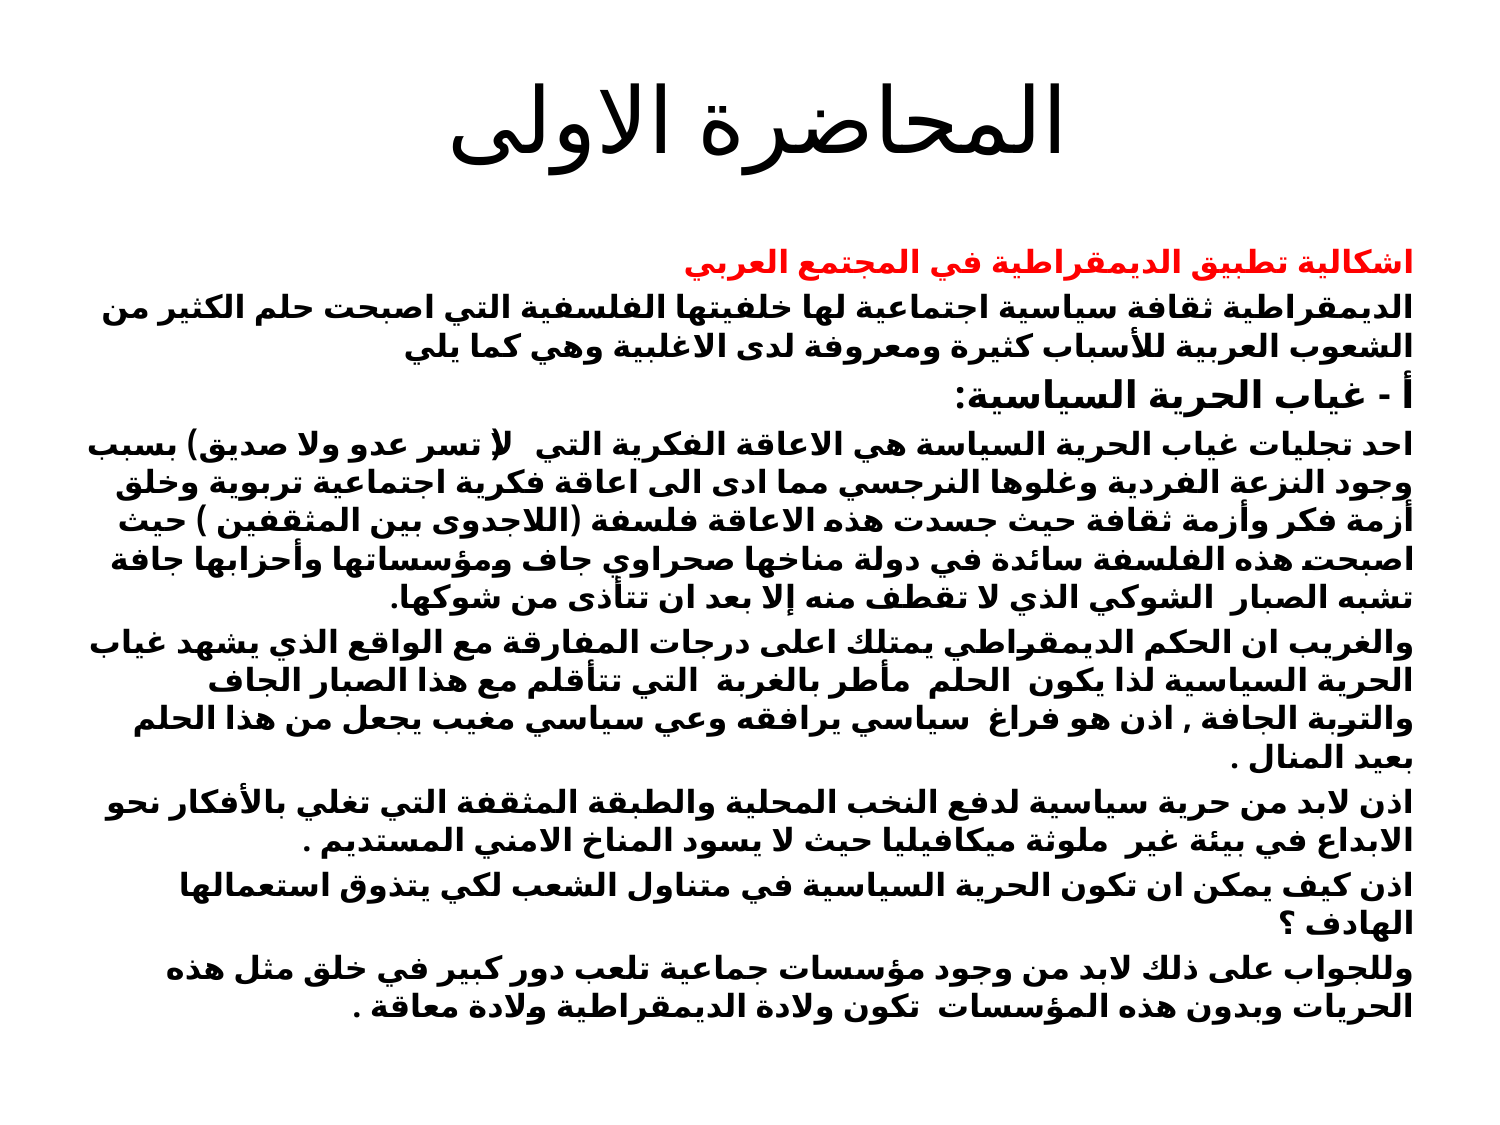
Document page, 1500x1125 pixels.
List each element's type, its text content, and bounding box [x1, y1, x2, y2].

subtitle اشكالية تطبيق الديمقراطية في المجتمع العربي الديمقراطية ثقافة سياسية اجتماعية لها خلفيتها الفلسفية التي اصبحت حلم الكثير من الشعوب العربية للأسباب كثيرة ومعروفة لدى الاغلبية وهي كما يلي أ - غياب الحرية السياسية: احد تجليات غياب الحرية السياسة هي الاعاقة الفكرية التي (لا تسر عدو ولا صديق) بسبب وجود النزعة الفردية وغلوها النرجسي مما ادى الى اعاقة فكرية اجتماعية تربوية وخلق أزمة فكر وأزمة ثقافة حيث جسدت هذه الاعاقة فلسفة (اللاجدوى بين المثقفين ) حيث اصبحت هذه الفلسفة سائدة في دولة مناخها صحراوي جاف ومؤسساتها وأحزابها جافة تشبه الصبار الشوكي الذي لا تقطف منه إلا بعد ان تتأذى من شوكها. والغريب ان الحكم الديمقراطي يمتلك اعلى درجات المفارقة مع الواقع الذي يشهد غياب الحرية السياسية لذا يكون الحلم مأطر بالغربة التي تتأقلم مع هذا الصبار الجاف والتربة الجافة , اذن هو فراغ سياسي يرافقه وعي سياسي مغيب يجعل من هذا الحلم بعيد المنال . اذن لابد من حرية سياسية لدفع النخب المحلية والطبقة المثقفة التي تغلي بالأفكار نحو الابداع في بيئة غير ملوثة ميكافيليا حيث لا يسود المناخ الامني المستديم . اذن كيف يمكن ان تكون الحرية السياسية في متناول الشعب لكي يتذوق استعمالها الهادف ؟ وللجواب على ذلك لابد من وجود مؤسسات جماعية تلعب دور كبير في خلق مثل هذه الحريات وبدون هذه المؤسسات تكون ولادة الديمقراطية ولادة معاقة . [70, 234, 1430, 1067]
title المحاضرة الاولى [128, 35, 1388, 200]
